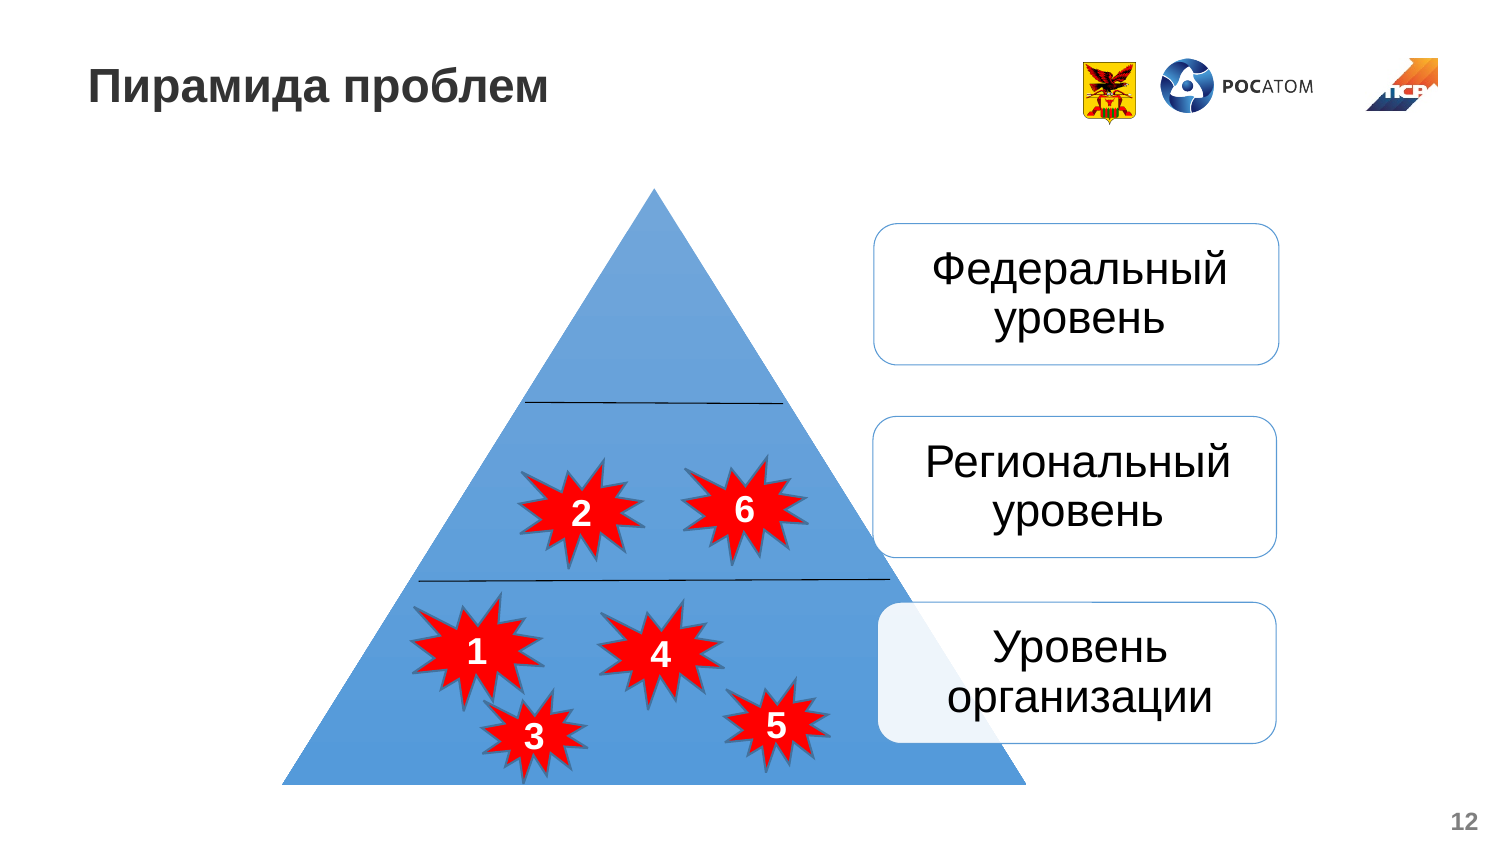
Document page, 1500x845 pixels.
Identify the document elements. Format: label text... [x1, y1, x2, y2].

picture [1365, 58, 1438, 113]
picture [1160, 58, 1313, 113]
picture [1083, 62, 1136, 125]
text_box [56, 188, 1283, 786]
title Пирамида проблем [87, 61, 1164, 116]
text_box 12 [1373, 808, 1479, 845]
